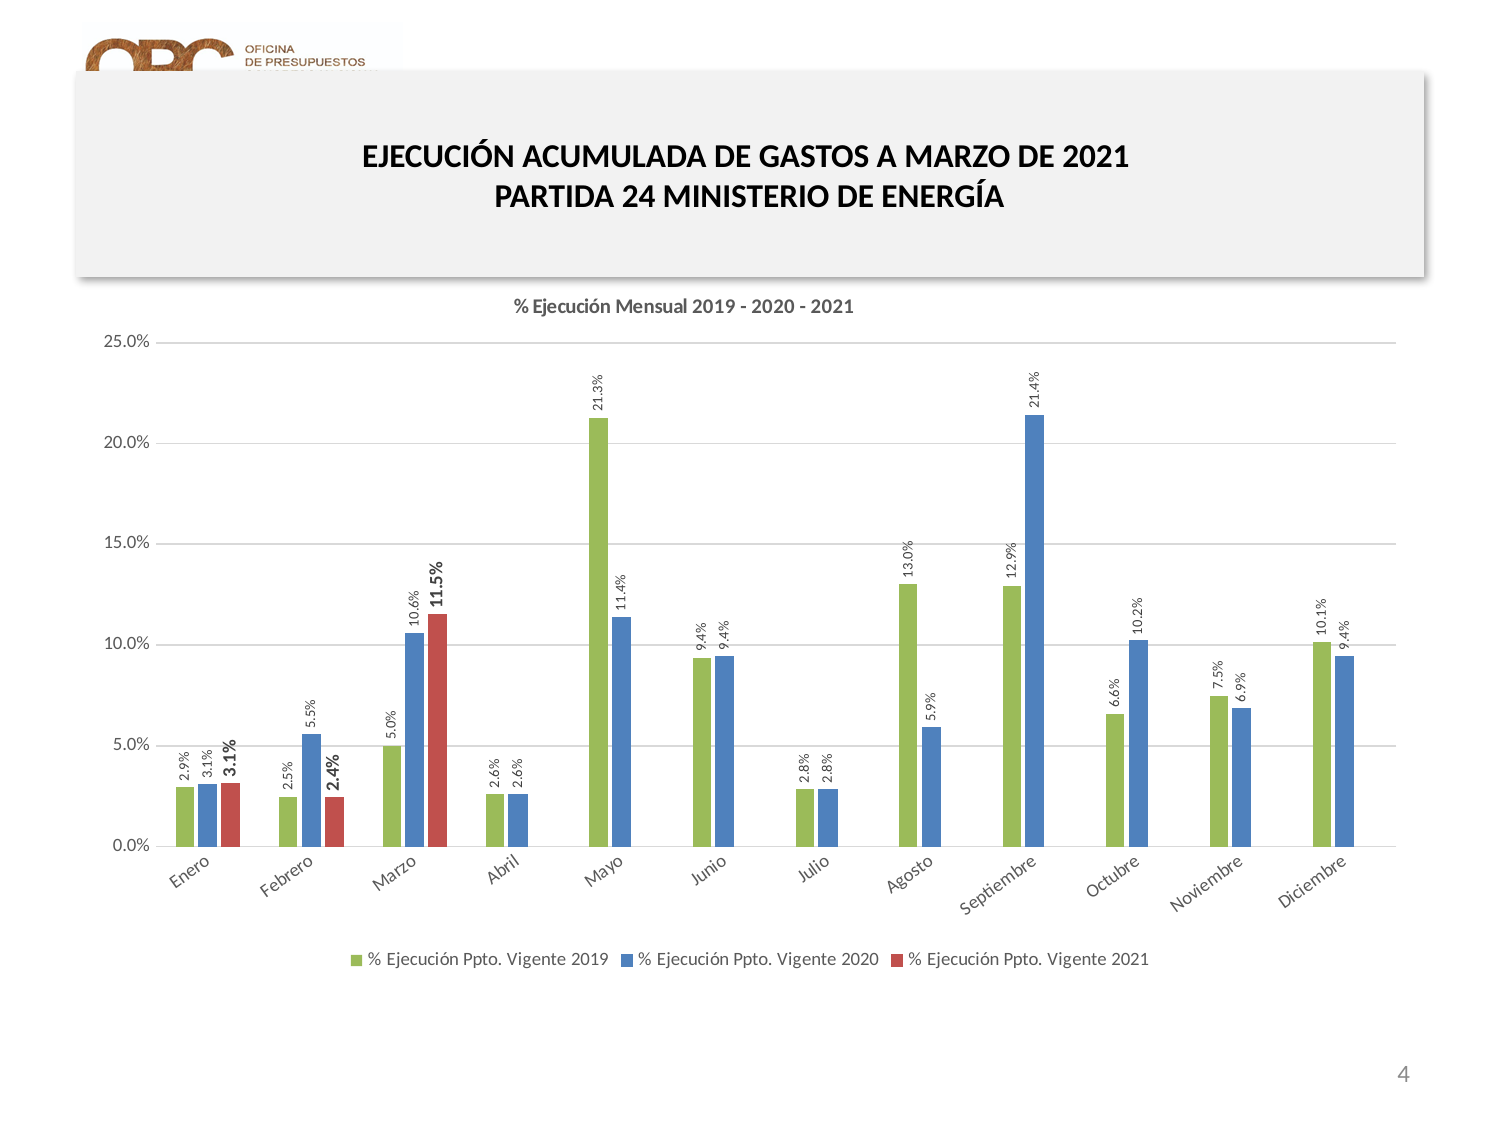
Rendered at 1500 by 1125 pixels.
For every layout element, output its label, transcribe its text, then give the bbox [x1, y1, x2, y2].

title EJECUCIÓN ACUMULADA DE GASTOS A MARZO DE 2021 PARTIDA 24 MINISTERIO DE ENERGÍA [76, 71, 1424, 263]
slide_number 4 [1074, 1042, 1425, 1103]
picture [82, 22, 403, 71]
chart [76, 263, 1424, 977]
